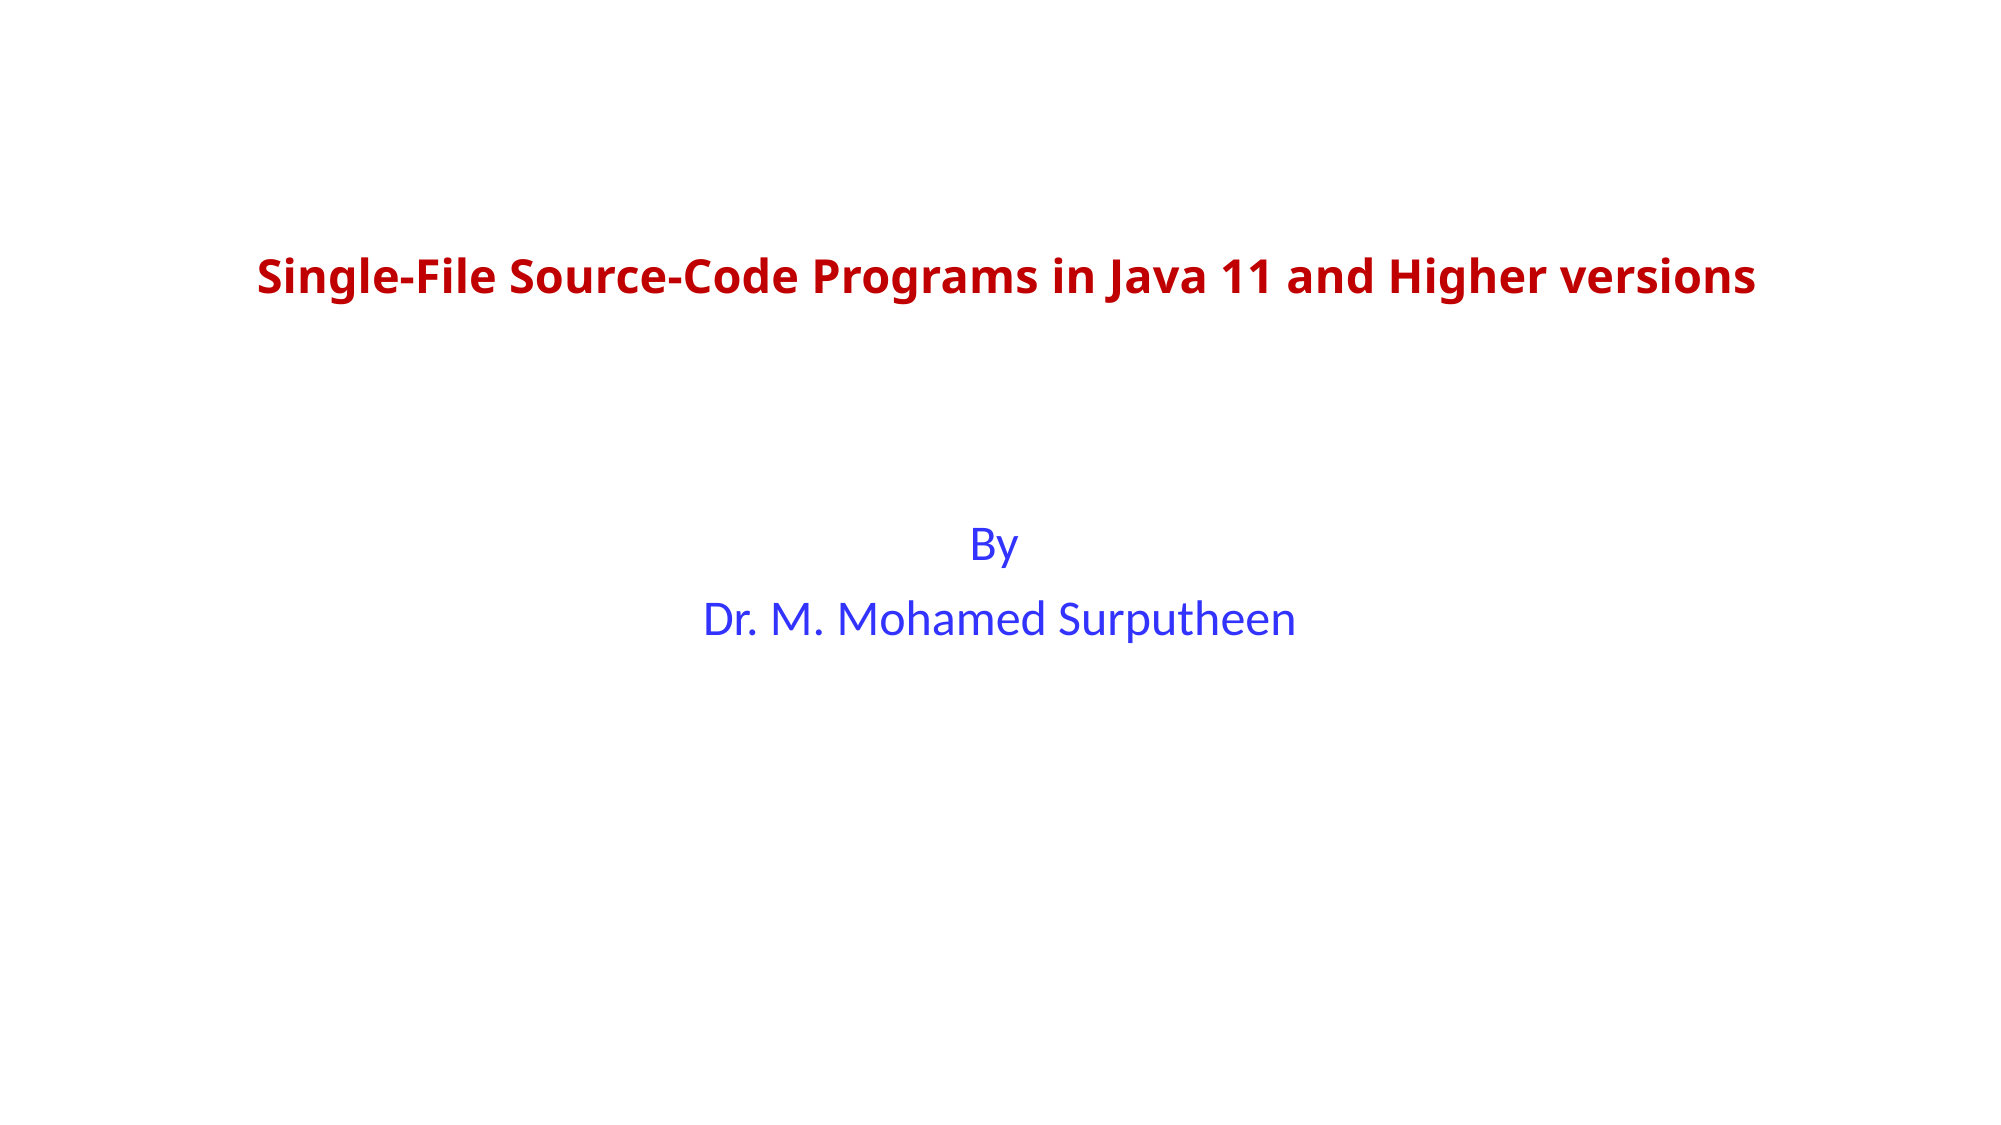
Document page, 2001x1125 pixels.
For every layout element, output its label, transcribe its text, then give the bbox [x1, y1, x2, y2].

subtitle By Dr. M. Mohamed Surputheen [249, 510, 1750, 705]
title Single-File Source-Code Programs in Java 11 and Higher versions [146, 184, 1868, 312]
